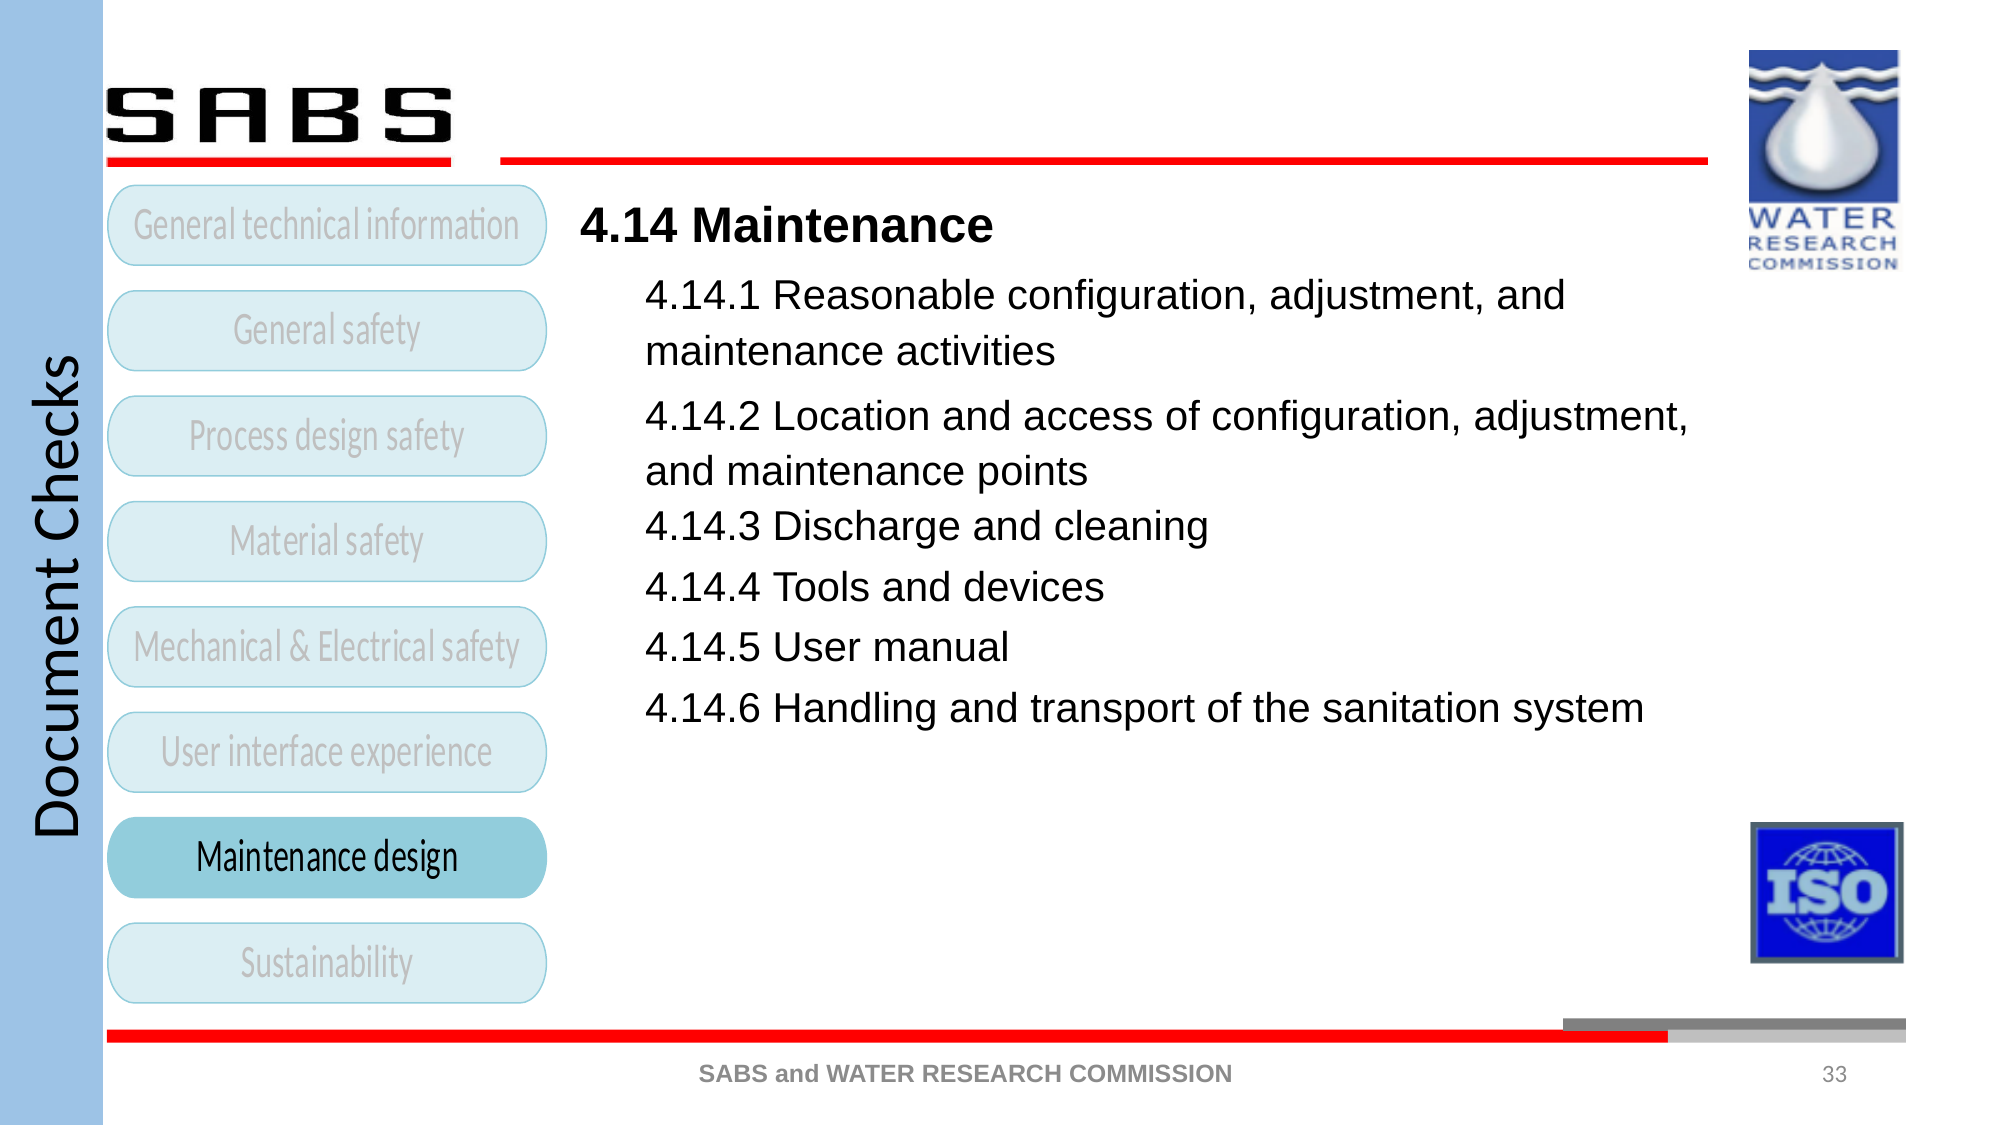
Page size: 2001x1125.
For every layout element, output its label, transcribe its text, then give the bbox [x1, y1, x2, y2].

slide_number 33 [1412, 1042, 1863, 1103]
picture [1749, 50, 1906, 272]
picture [106, 84, 459, 167]
text_box [2, 0, 97, 1125]
picture [104, 179, 548, 1014]
text_box Document Checks [4, 300, 104, 894]
picture [1749, 822, 1906, 966]
list 4.14 Maintenance 4.14.1 Reasonable configuration, adjustment, and maintenance activities 4.14.2 Location and access of configuration, adjustment, and maintenance points 4.14.3 Discharge and cleaning 4.14.4 Tools and devices 4.14.5 User manual 4.14.6 Handling and transport of the sanitation system [565, 179, 1708, 1014]
